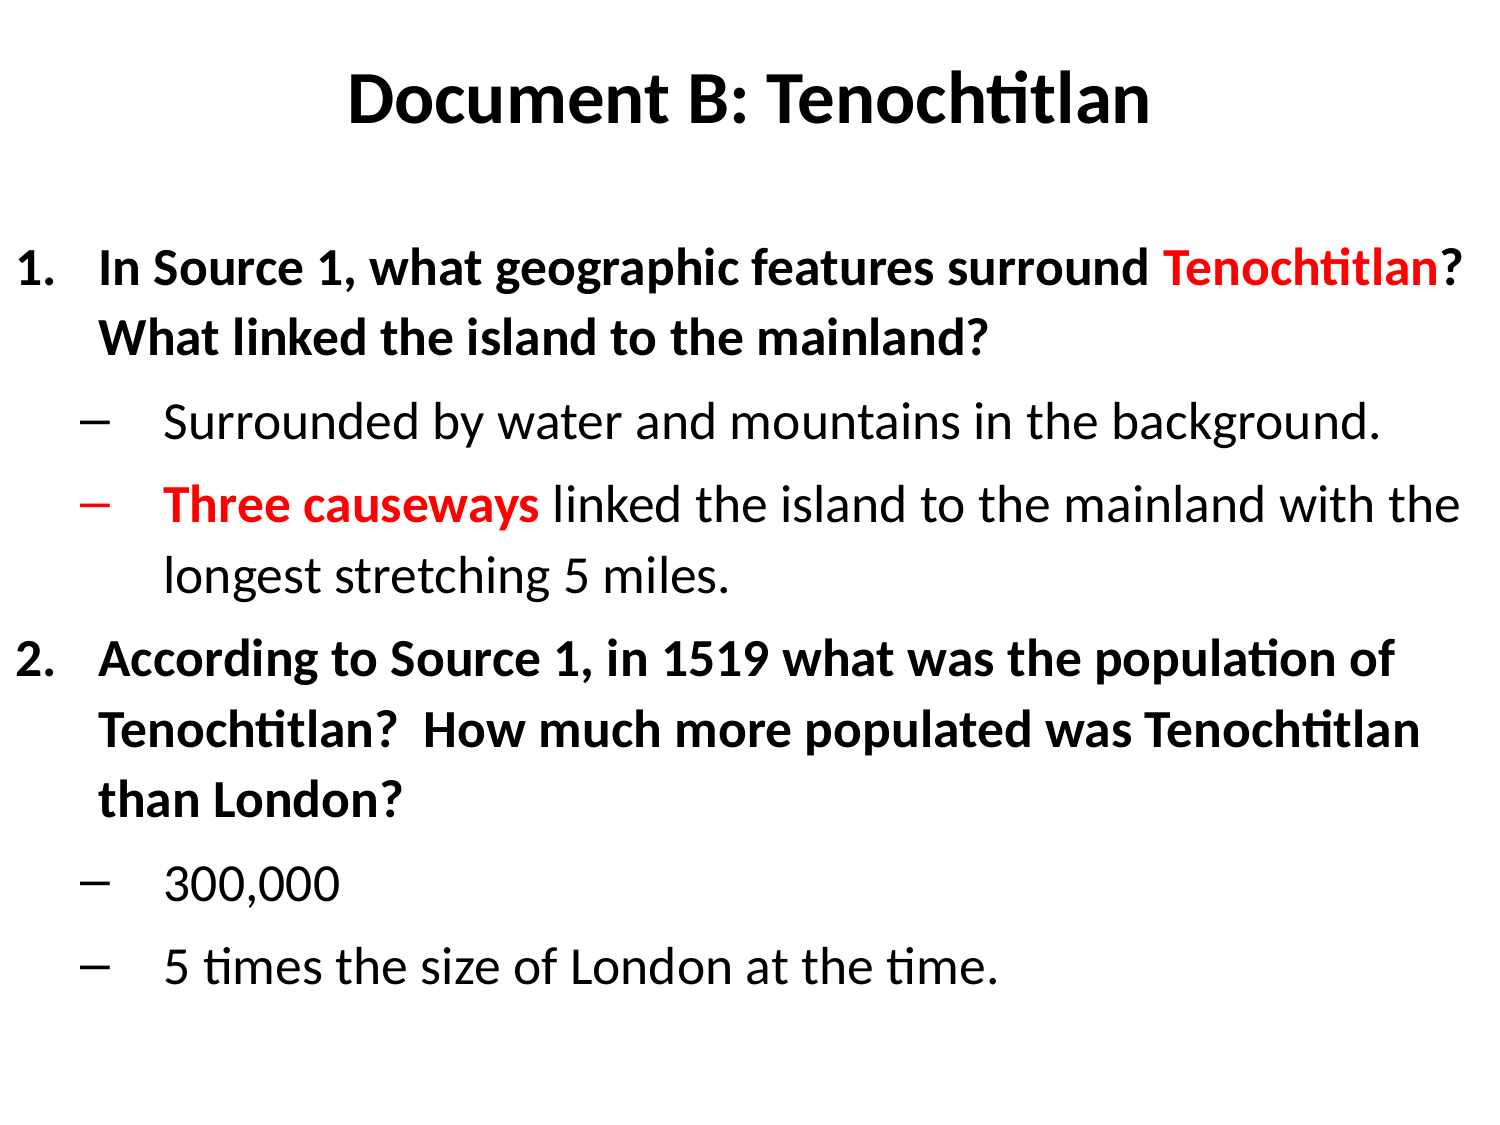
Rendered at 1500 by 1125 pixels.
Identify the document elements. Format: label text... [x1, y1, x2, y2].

list In Source 1, what geographic features surround Tenochtitlan? What linked the island to the mainland? Surrounded by water and mountains in the background. Three causeways linked the island to the mainland with the longest stretching 5 miles. According to Source 1, in 1519 what was the population of Tenochtitlan? How much more populated was Tenochtitlan than London? 300,000 5 times the size of London at the time. [0, 217, 1500, 1005]
title Document B: Tenochtitlan [75, 0, 1425, 188]
